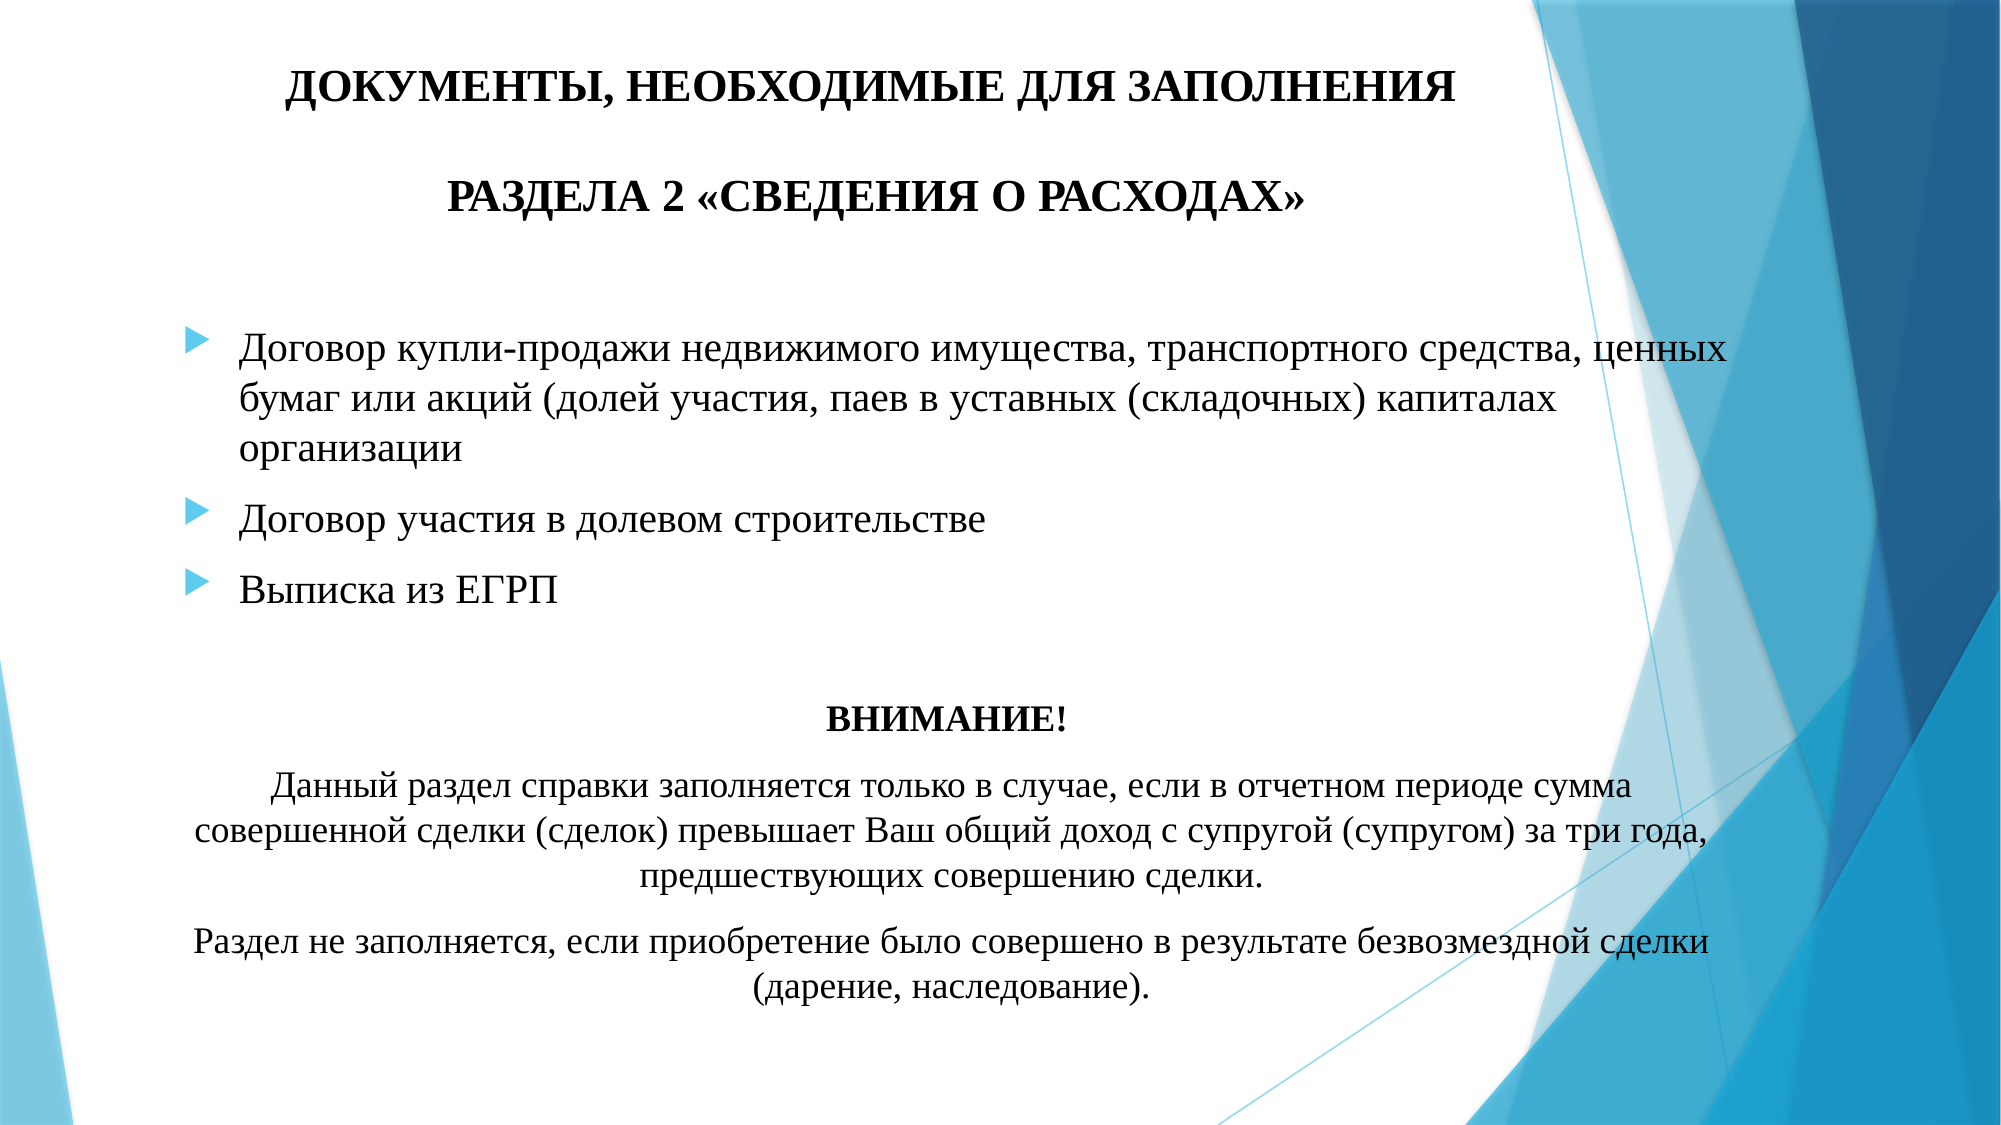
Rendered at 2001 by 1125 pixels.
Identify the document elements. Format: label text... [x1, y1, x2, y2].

list Договор купли-продажи недвижимого имущества, транспортного средства, ценных бумаг или акций (долей участия, паев в уставных (складочных) капиталах организации Договор участия в долевом строительстве Выписка из ЕГРП [167, 312, 1776, 640]
title ДОКУМЕНТЫ, НЕОБХОДИМЫЕ ДЛЯ ЗАПОЛНЕНИЯ РАЗДЕЛА 2 «СВЕДЕНИЯ О РАСХОДАХ» [213, 48, 1553, 266]
list ВНИМАНИЕ! Данный раздел справки заполняется только в случае, если в отчетном периоде сумма совершенной сделки (сделок) превышает Ваш общий доход с супругой (супругом) за три года, предшествующих совершению сделки. Раздел не заполняется, если приобретение было совершено в результате безвозмездной сделки (дарение, наследование). [160, 686, 1744, 1036]
